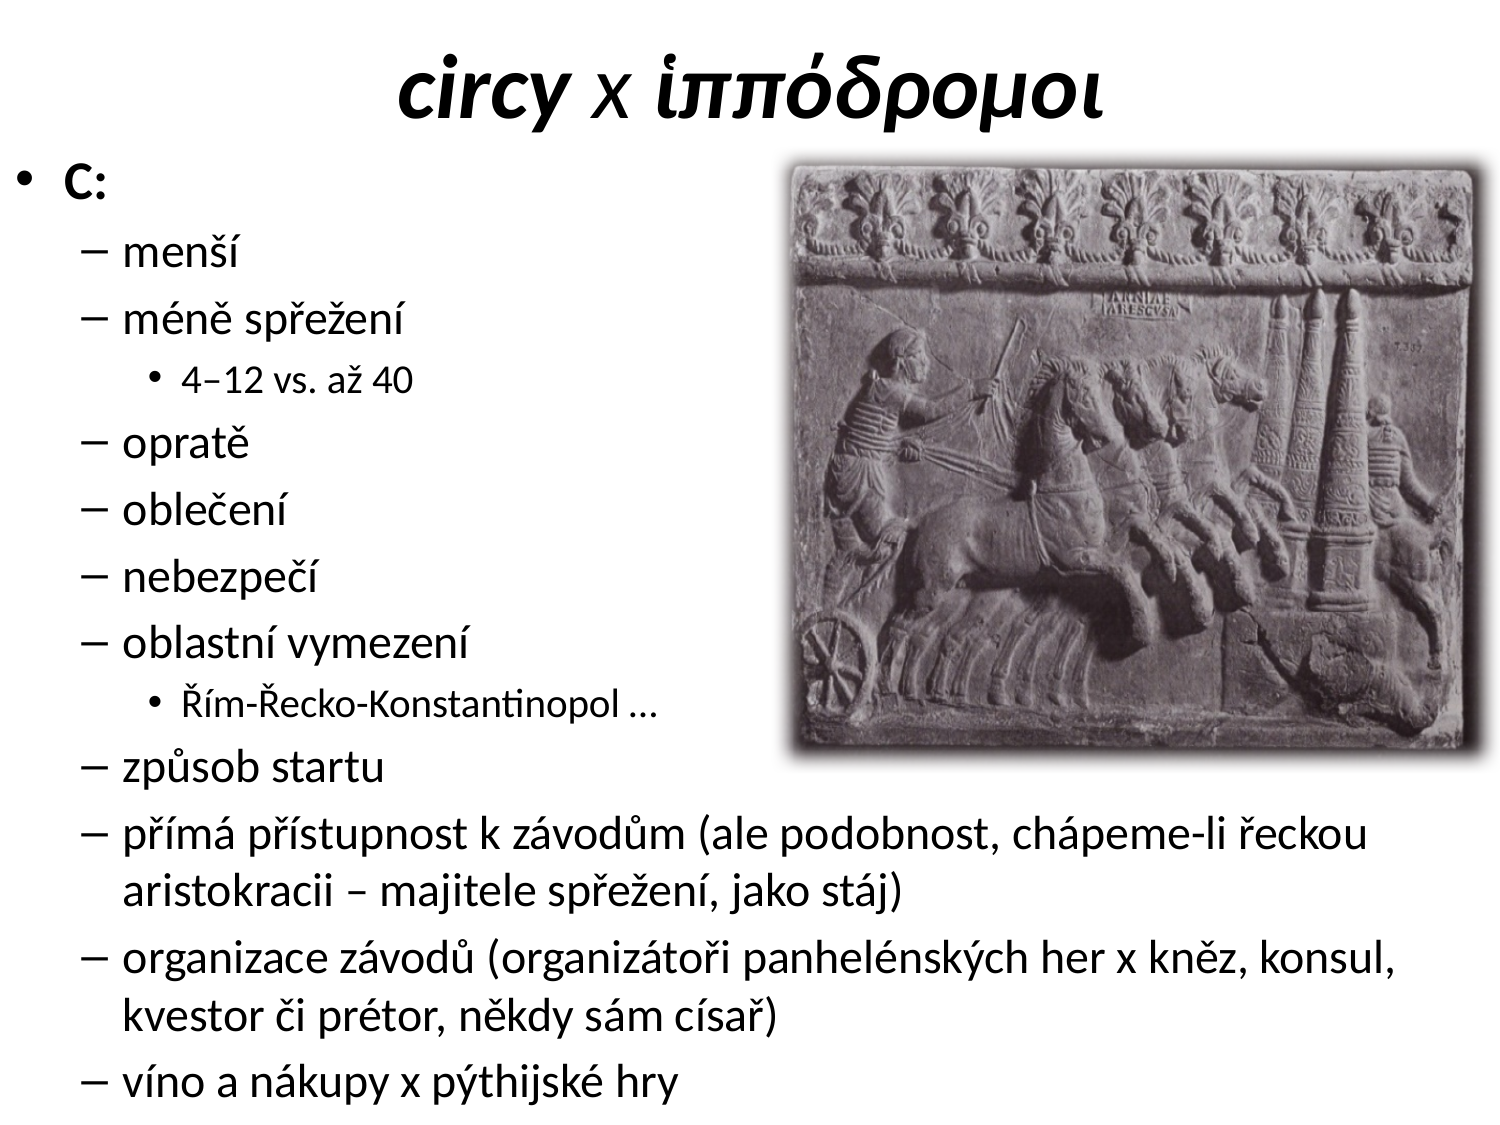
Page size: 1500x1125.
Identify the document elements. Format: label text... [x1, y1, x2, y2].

title circy x ἱππόδρομοι [76, 0, 1427, 145]
picture [770, 146, 1500, 774]
list C: menší méně spřežení 4–12 vs. až 40 opratě oblečení nebezpečí oblastní vymezení Řím-Řecko-Konstantinopol … způsob startu přímá přístupnost k závodům (ale podobnost, chápeme-li řeckou aristokracii – majitele spřežení, jako stáj) organizace závodů (organizátoři panhelénských her x kněz, konsul, kvestor či prétor, někdy sám císař) víno a nákupy x pýthijské hry [0, 137, 1425, 1125]
